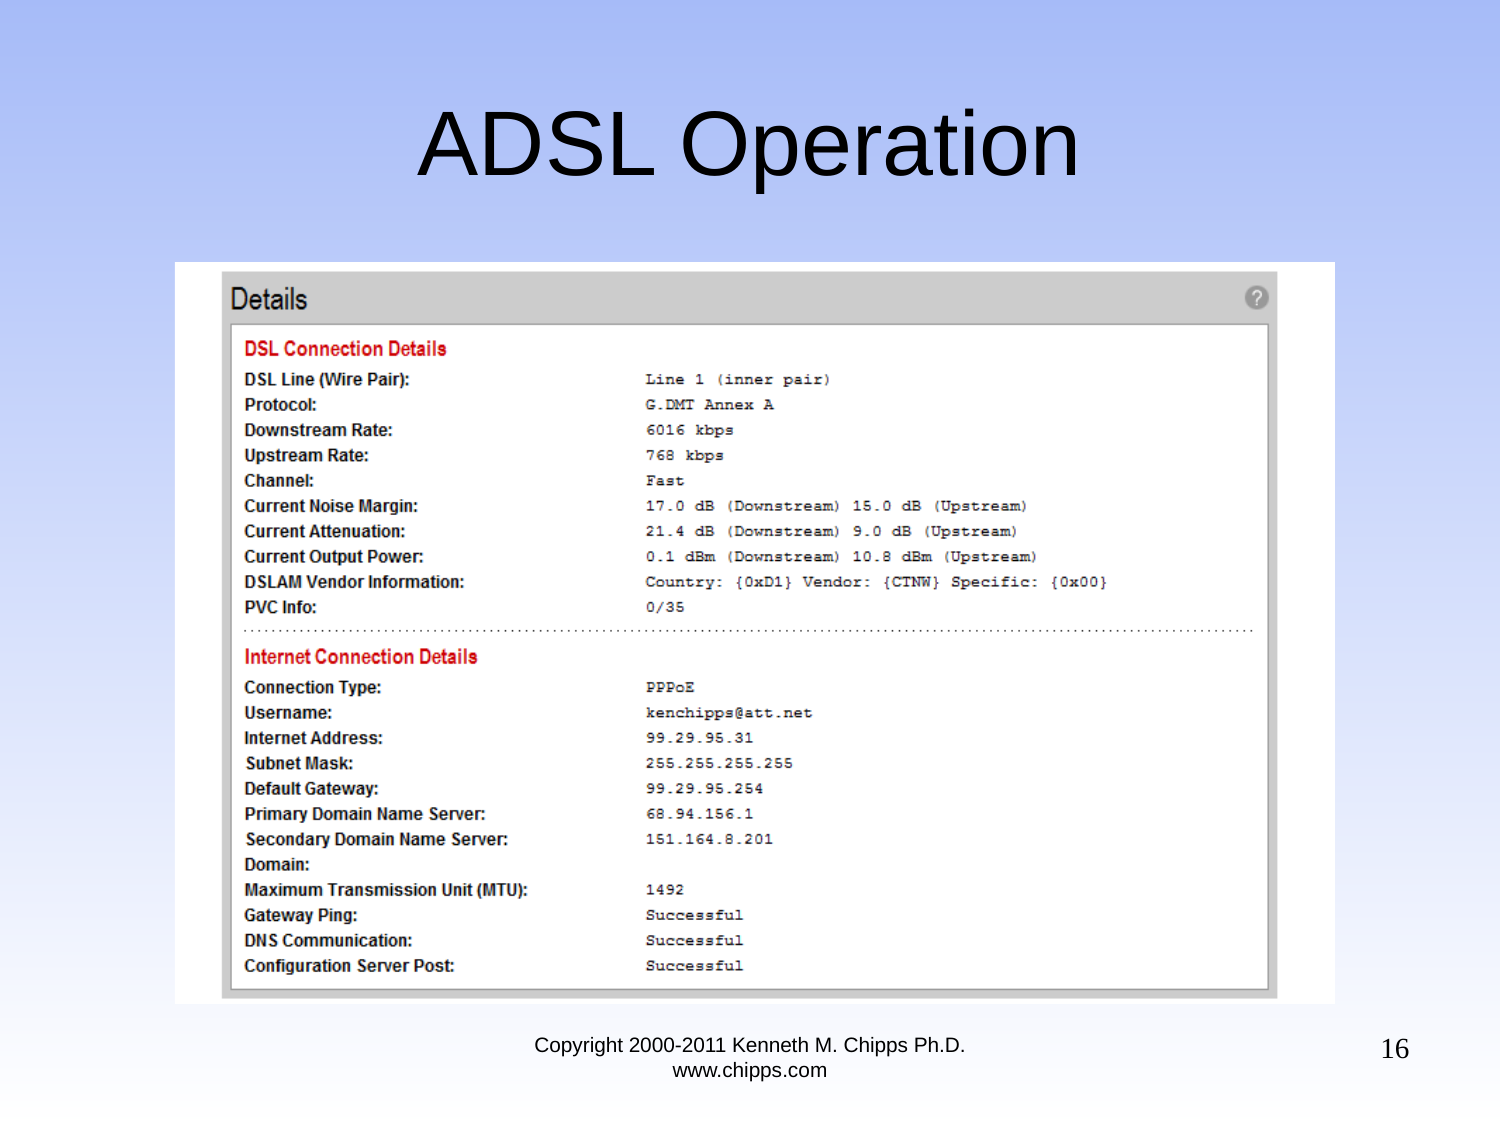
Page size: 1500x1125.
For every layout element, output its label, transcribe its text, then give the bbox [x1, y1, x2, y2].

picture [174, 262, 1336, 1004]
title ADSL Operation [74, 44, 1426, 233]
slide_number 16 [1074, 1021, 1426, 1101]
footer Copyright 2000-2011 Kenneth M. Chipps Ph.D. www.chipps.com [449, 1024, 1051, 1103]
